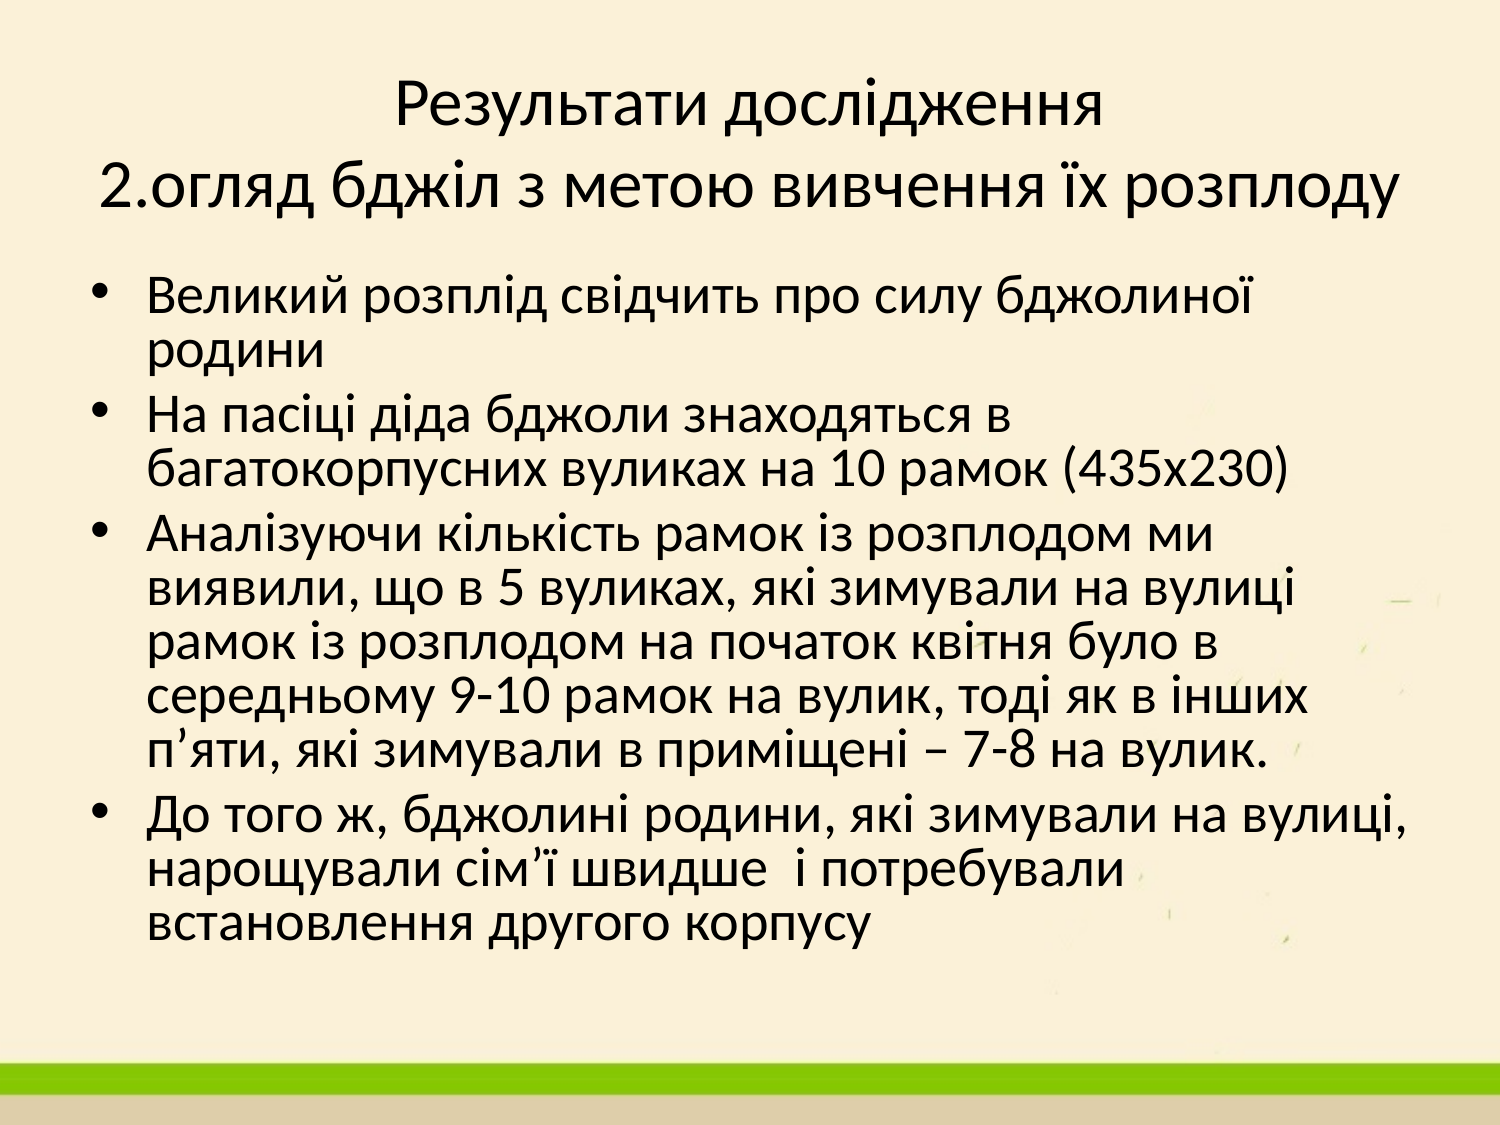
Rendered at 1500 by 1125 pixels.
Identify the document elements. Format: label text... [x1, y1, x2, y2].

picture [0, 0, 1500, 1125]
list Великий розплід свідчить про силу бджолиної родини На пасіці діда бджоли знаходяться в багатокорпусних вуликах на 10 рамок (435х230) Аналізуючи кількість рамок із розплодом ми виявили, що в 5 вуликах, які зимували на вулиці рамок із розплодом на початок квітня було в середньому 9-10 рамок на вулик, тоді як в інших п’яти, які зимували в приміщені – 7-8 на вулик. До того ж, бджолині родини, які зимували на вулиці, нарощували сім’ї швидше і потребували встановлення другого корпусу [74, 262, 1426, 1006]
title Результати дослідження 2.огляд бджіл з метою вивчення їх розплоду [74, 44, 1426, 233]
